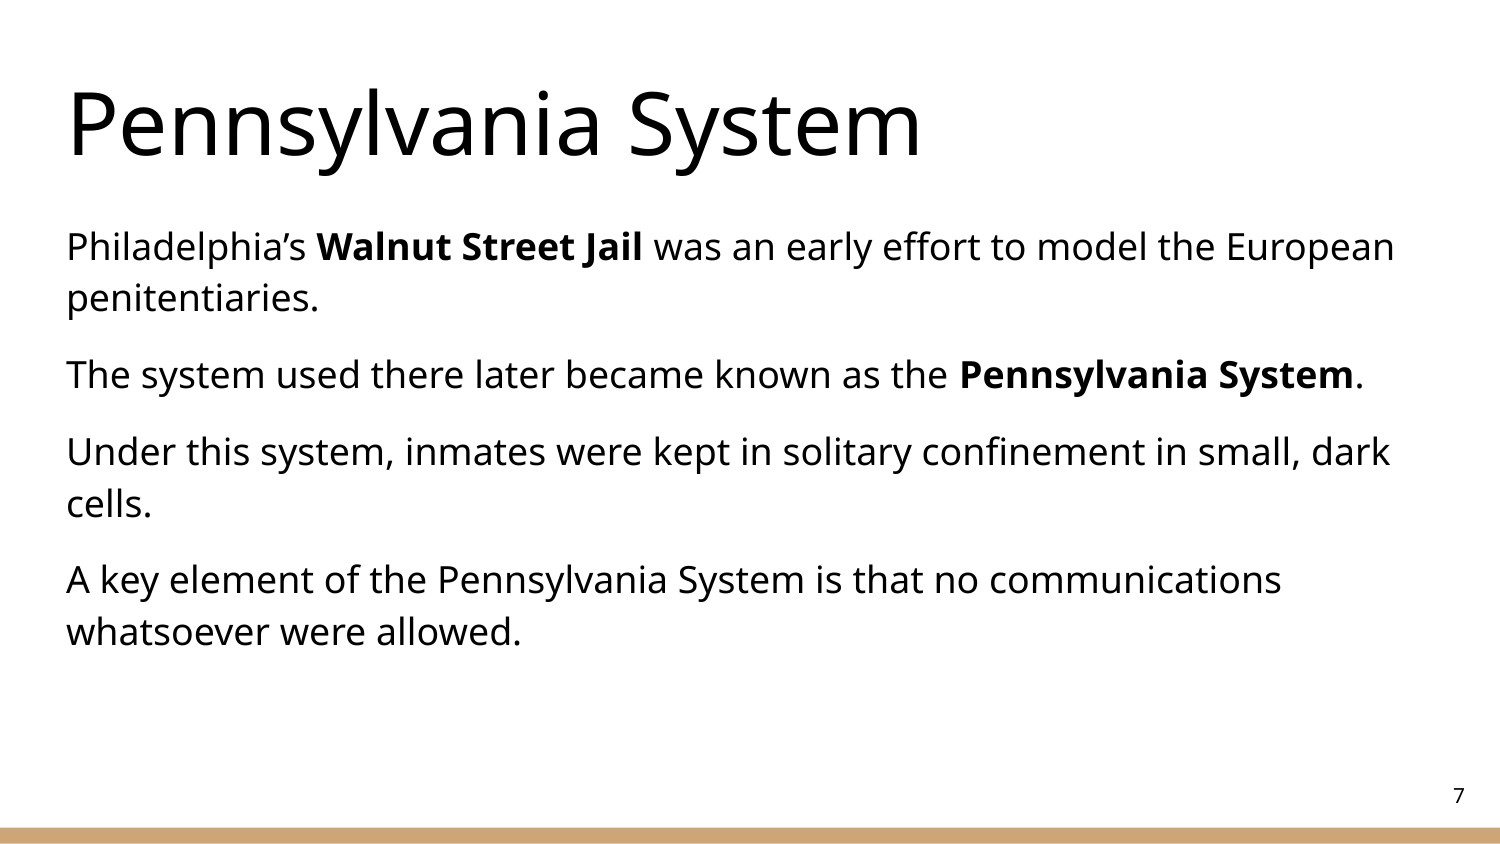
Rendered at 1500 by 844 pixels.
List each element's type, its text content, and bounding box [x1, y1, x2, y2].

title Pennsylvania System [51, 51, 1449, 189]
slide_number ‹#› [1389, 764, 1480, 830]
list Philadelphia’s Walnut Street Jail was an early effort to model the European penitentiaries. The system used there later became known as the Pennsylvania System. Under this system, inmates were kept in solitary confinement in small, dark cells. A key element of the Pennsylvania System is that no communications whatsoever were allowed. [51, 200, 1449, 752]
